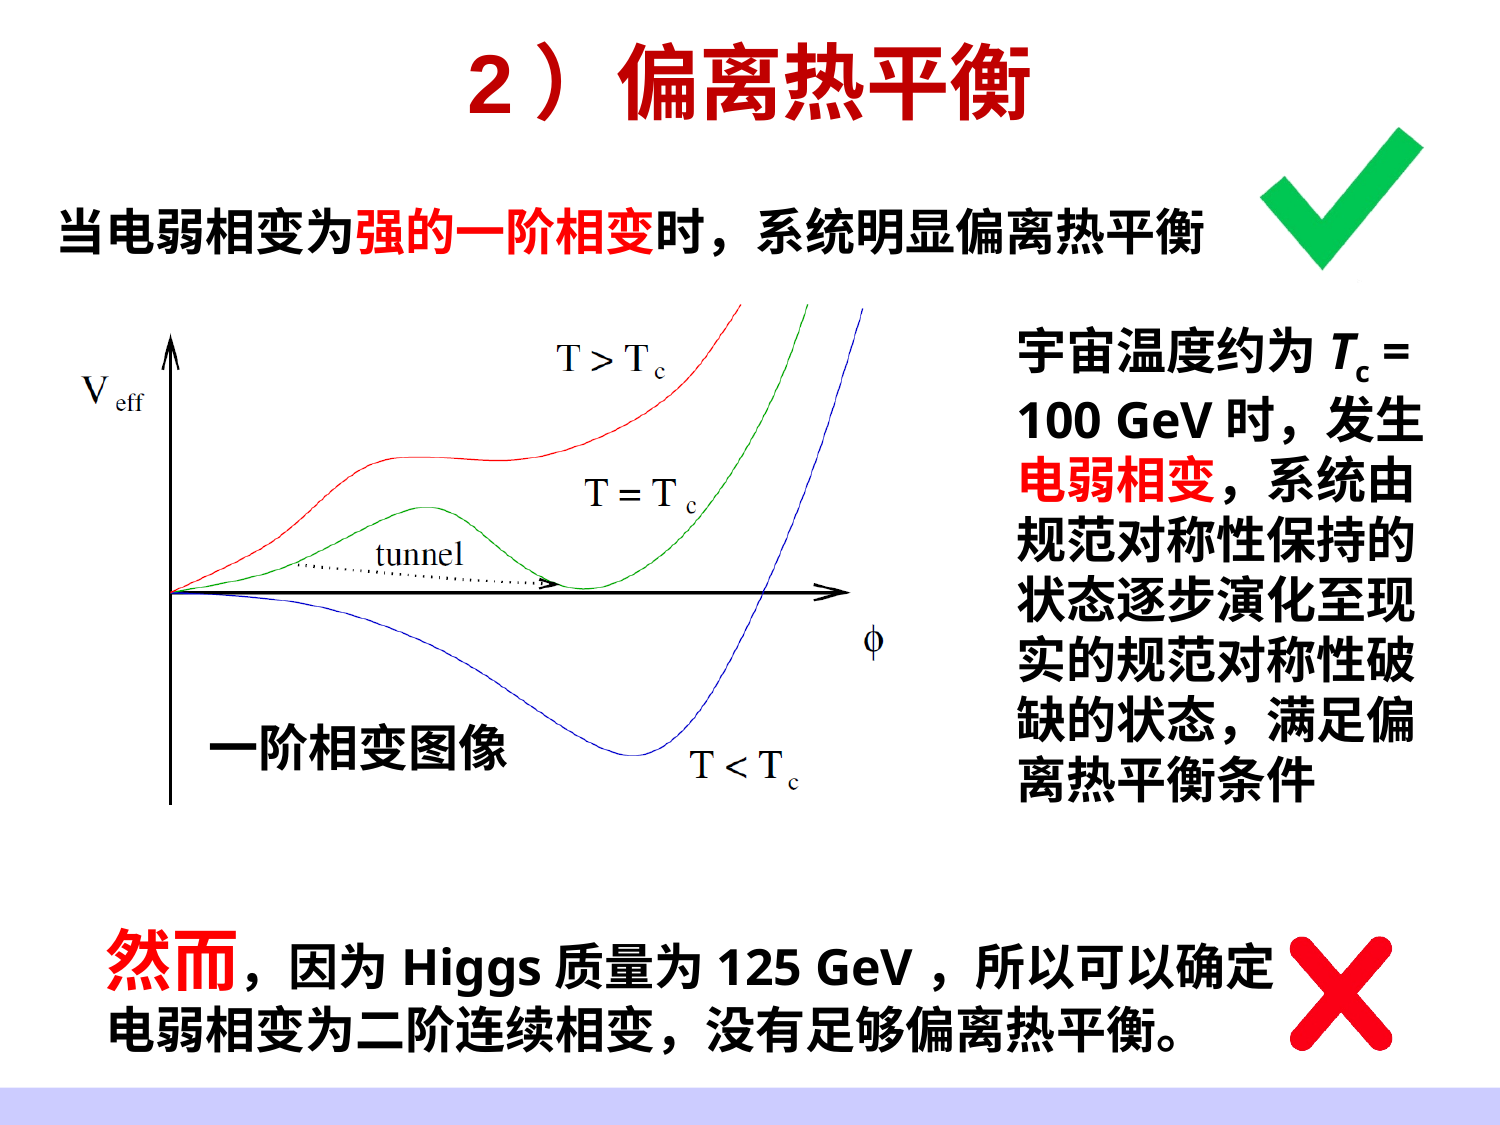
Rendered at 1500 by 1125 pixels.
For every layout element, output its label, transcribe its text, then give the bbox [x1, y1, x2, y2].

picture [1273, 925, 1410, 1054]
picture [55, 290, 903, 805]
text_box 当电弱相变为强的一阶相变时，系统明显偏离热平衡 [40, 192, 1223, 268]
picture [1223, 86, 1437, 283]
text_box 宇宙温度约为Tc = 100 GeV时，发生电弱相变，系统由规范对称性保持的状态逐步演化至现实的规范对称性破缺的状态，满足偏离热平衡条件 [1001, 312, 1445, 816]
text_box 然而，因为Higgs质量为125 GeV，所以可以确定电弱相变为二阶连续相变，没有足够偏离热平衡。 [90, 911, 1292, 1067]
title 2）偏离热平衡 [103, 30, 1397, 143]
